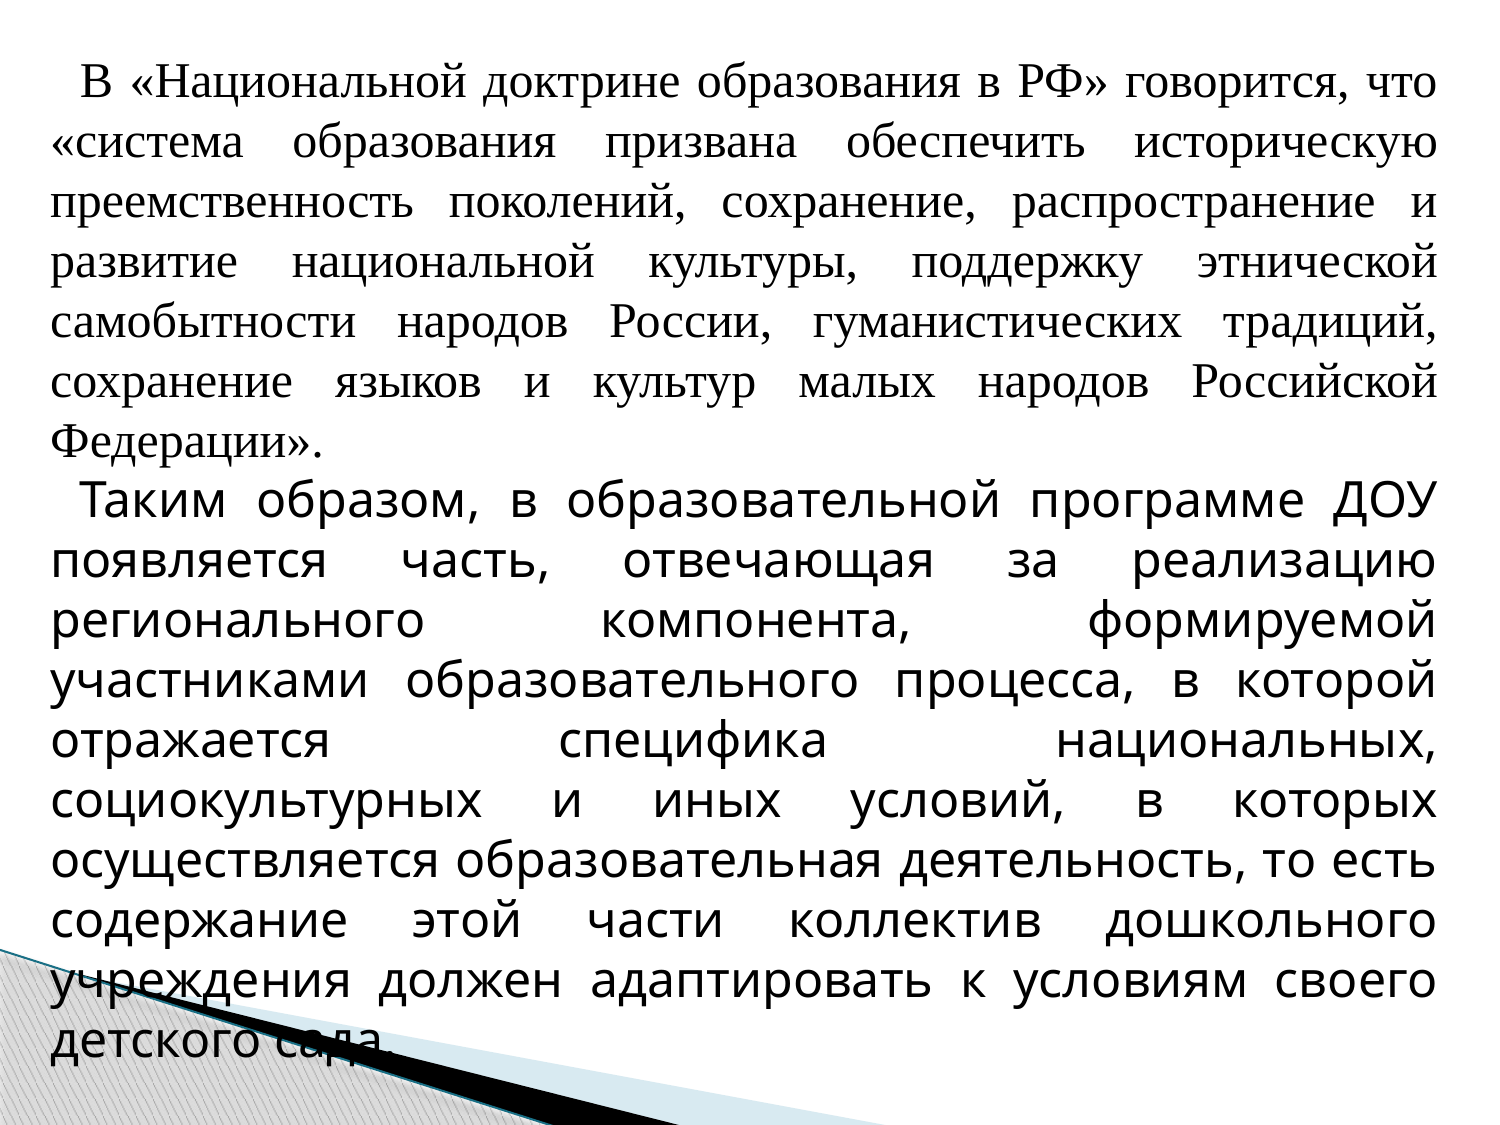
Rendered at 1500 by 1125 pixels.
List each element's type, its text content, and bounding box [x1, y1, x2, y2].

text_box В «Национальной доктрине образования в РФ» говорится, что «система образования призвана обеспечить историческую преемственность поколений, сохранение, распространение и развитие национальной культуры, поддержку этнической самобытности народов России, гуманистических традиций, сохранение языков и культур малых народов Российской Федерации». Таким образом, в образовательной программе ДОУ появляется часть, отвечающая за реализацию регионального компонента, формируемой участниками образовательного процесса, в которой отражается специфика национальных, социокультурных и иных условий, в которых осуществляется образовательная деятельность, то есть содержание этой части коллектив дошкольного учреждения должен адаптировать к условиям своего детского сада. [35, 39, 1454, 1120]
